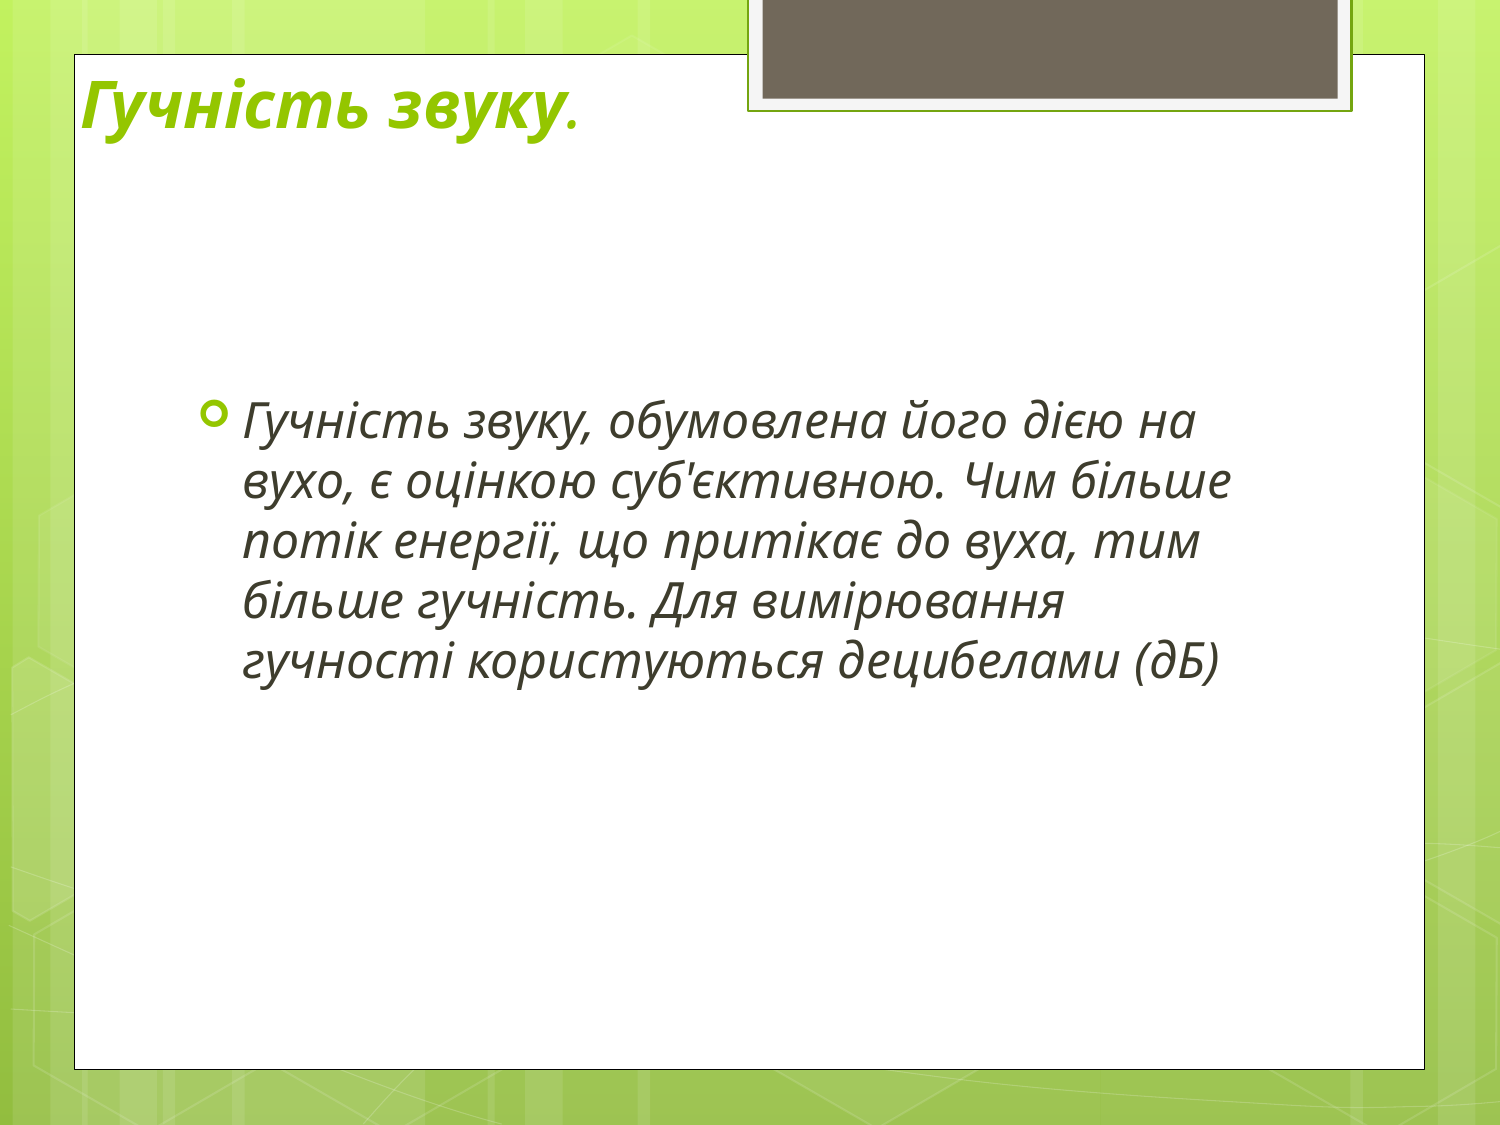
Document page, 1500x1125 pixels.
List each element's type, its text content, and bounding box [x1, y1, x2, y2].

title Гучність звуку. [64, 54, 1218, 149]
list Гучність звуку, обумовлена його дією на вухо, є оцінкою суб'єктивною. Чим більше потік енергії, що притікає до вуха, тим більше гучність. Для вимірювання гучності користуються децибелами (дБ) [171, 381, 1283, 957]
